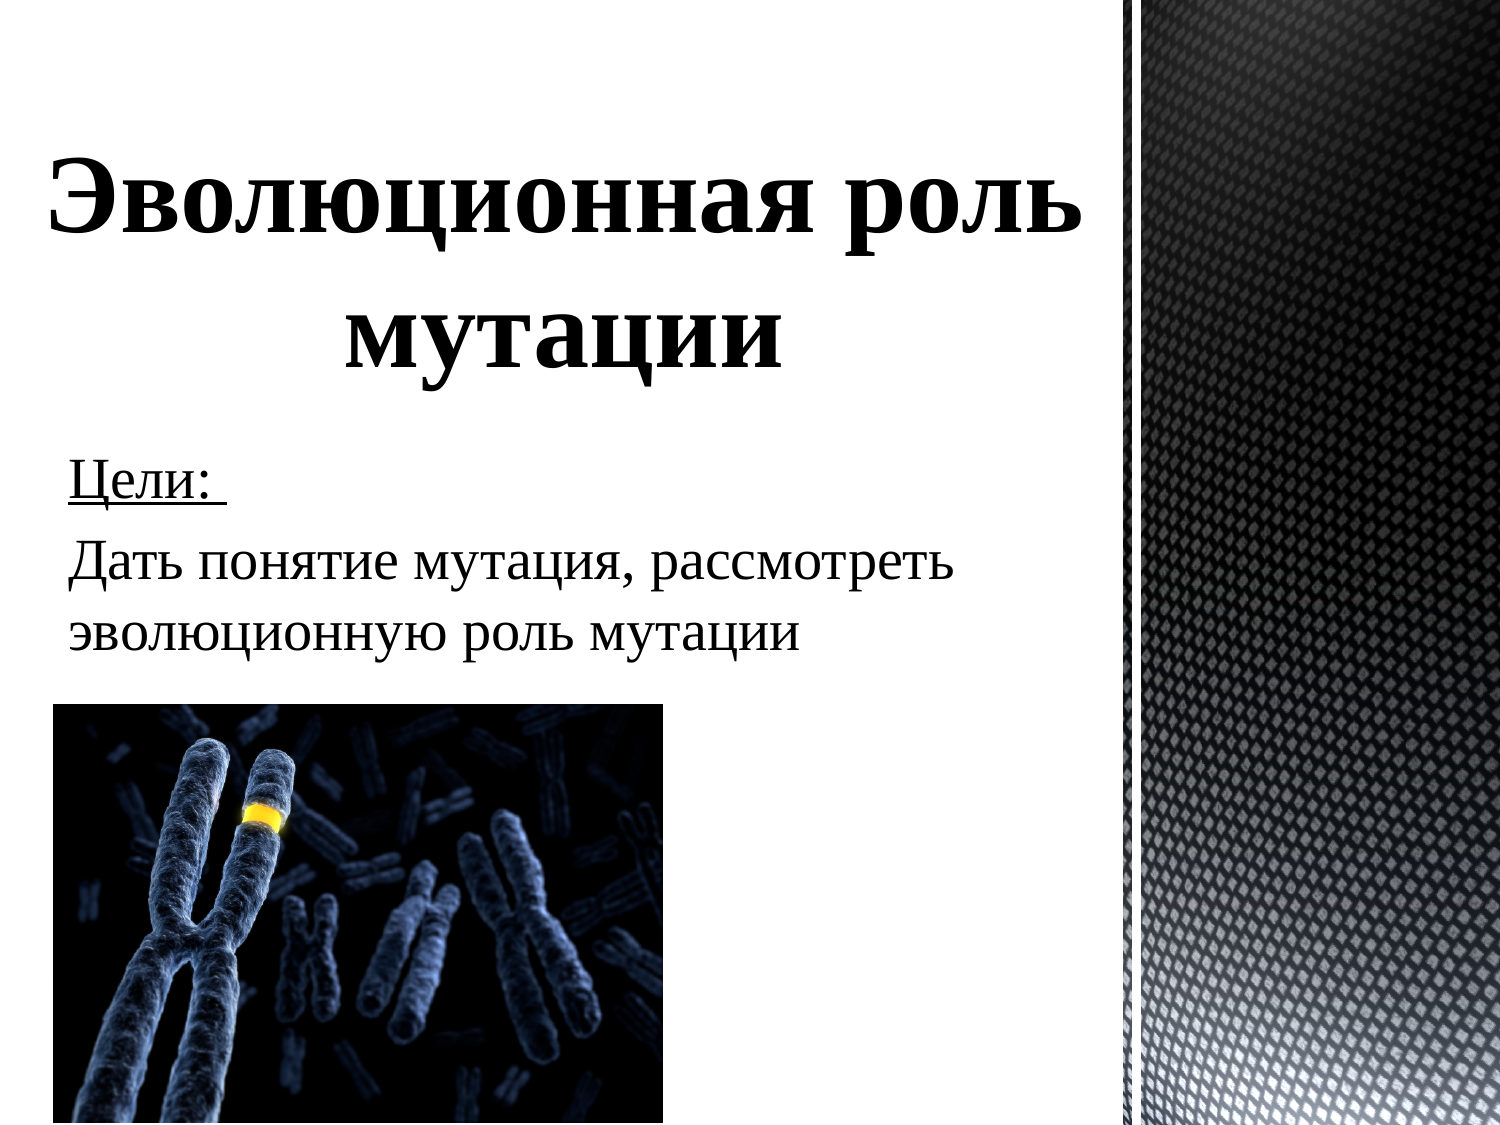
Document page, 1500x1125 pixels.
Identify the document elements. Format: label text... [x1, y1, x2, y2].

picture [52, 704, 663, 1123]
subtitle Цели: Дать понятие мутация, рассмотреть эволюционную роль мутации [53, 432, 1128, 882]
title Эволюционная роль мутации [0, 42, 1128, 398]
picture [1123, 0, 1500, 1125]
